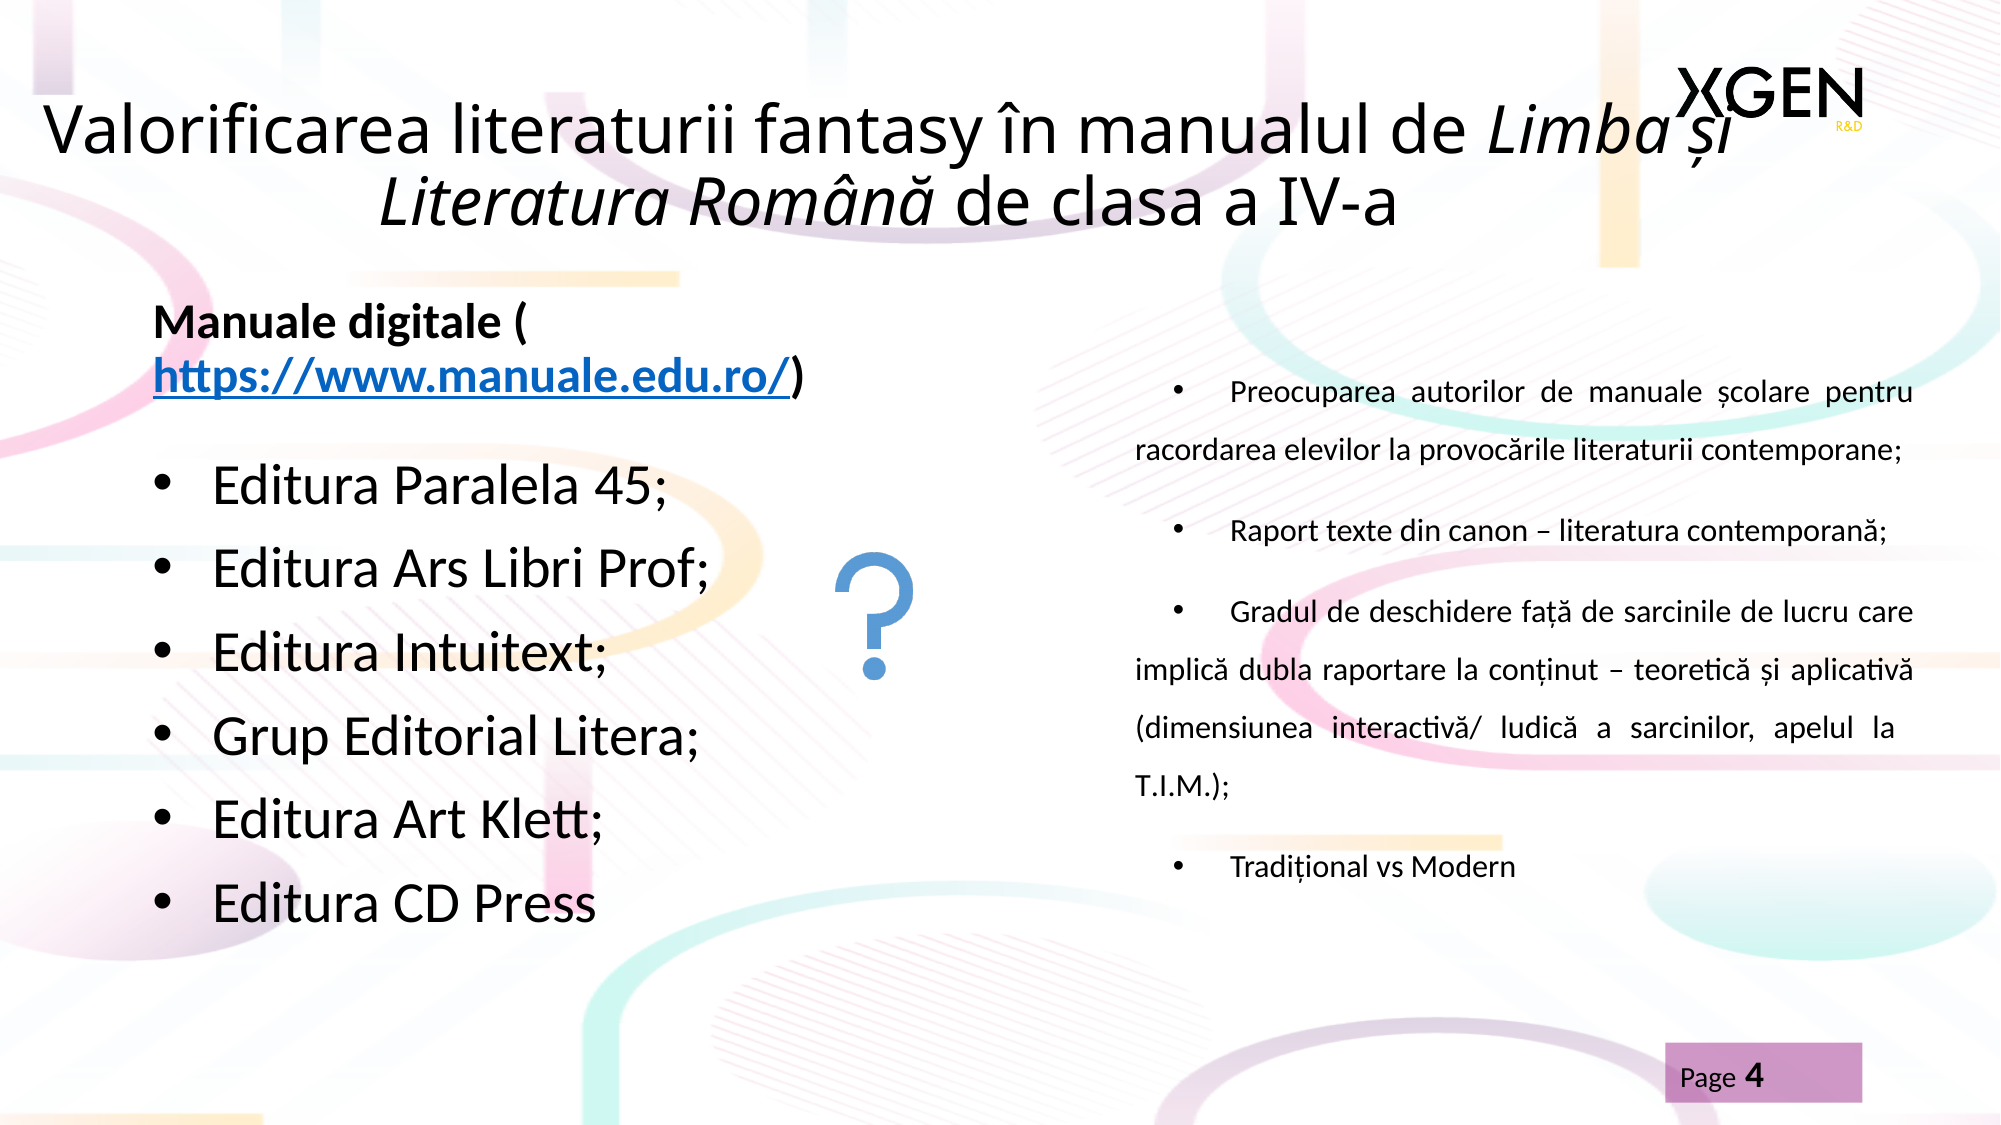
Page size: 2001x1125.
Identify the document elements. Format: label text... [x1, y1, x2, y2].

slide_number Page 4 [1665, 1042, 1863, 1103]
title Valorificarea literaturii fantasy în manualul de Limba și Literatura Română de clasa a IV-a [26, 59, 1752, 277]
list Editura Paralela 45; Editura Ars Libri Prof; Editura Intuitext; Grup Editorial Litera; Editura Art Klett; Editura CD Press [137, 446, 984, 1051]
list Manuale digitale (https://www.manuale.edu.ro/) [137, 275, 984, 411]
list Preocuparea autorilor de manuale școlare pentru racordarea elevilor la provocările literaturii contemporane; Raport texte din canon – literatura contemporană; Gradul de deschidere față de sarcinile de lucru care implică dubla raportare la conținut – teoretică și aplicativă (dimensiunea interactivă/ ludică a sarcinilor, apelul la T.I.M.); Tradițional vs Modern [1083, 343, 1930, 966]
picture [0, 0, 2001, 1125]
